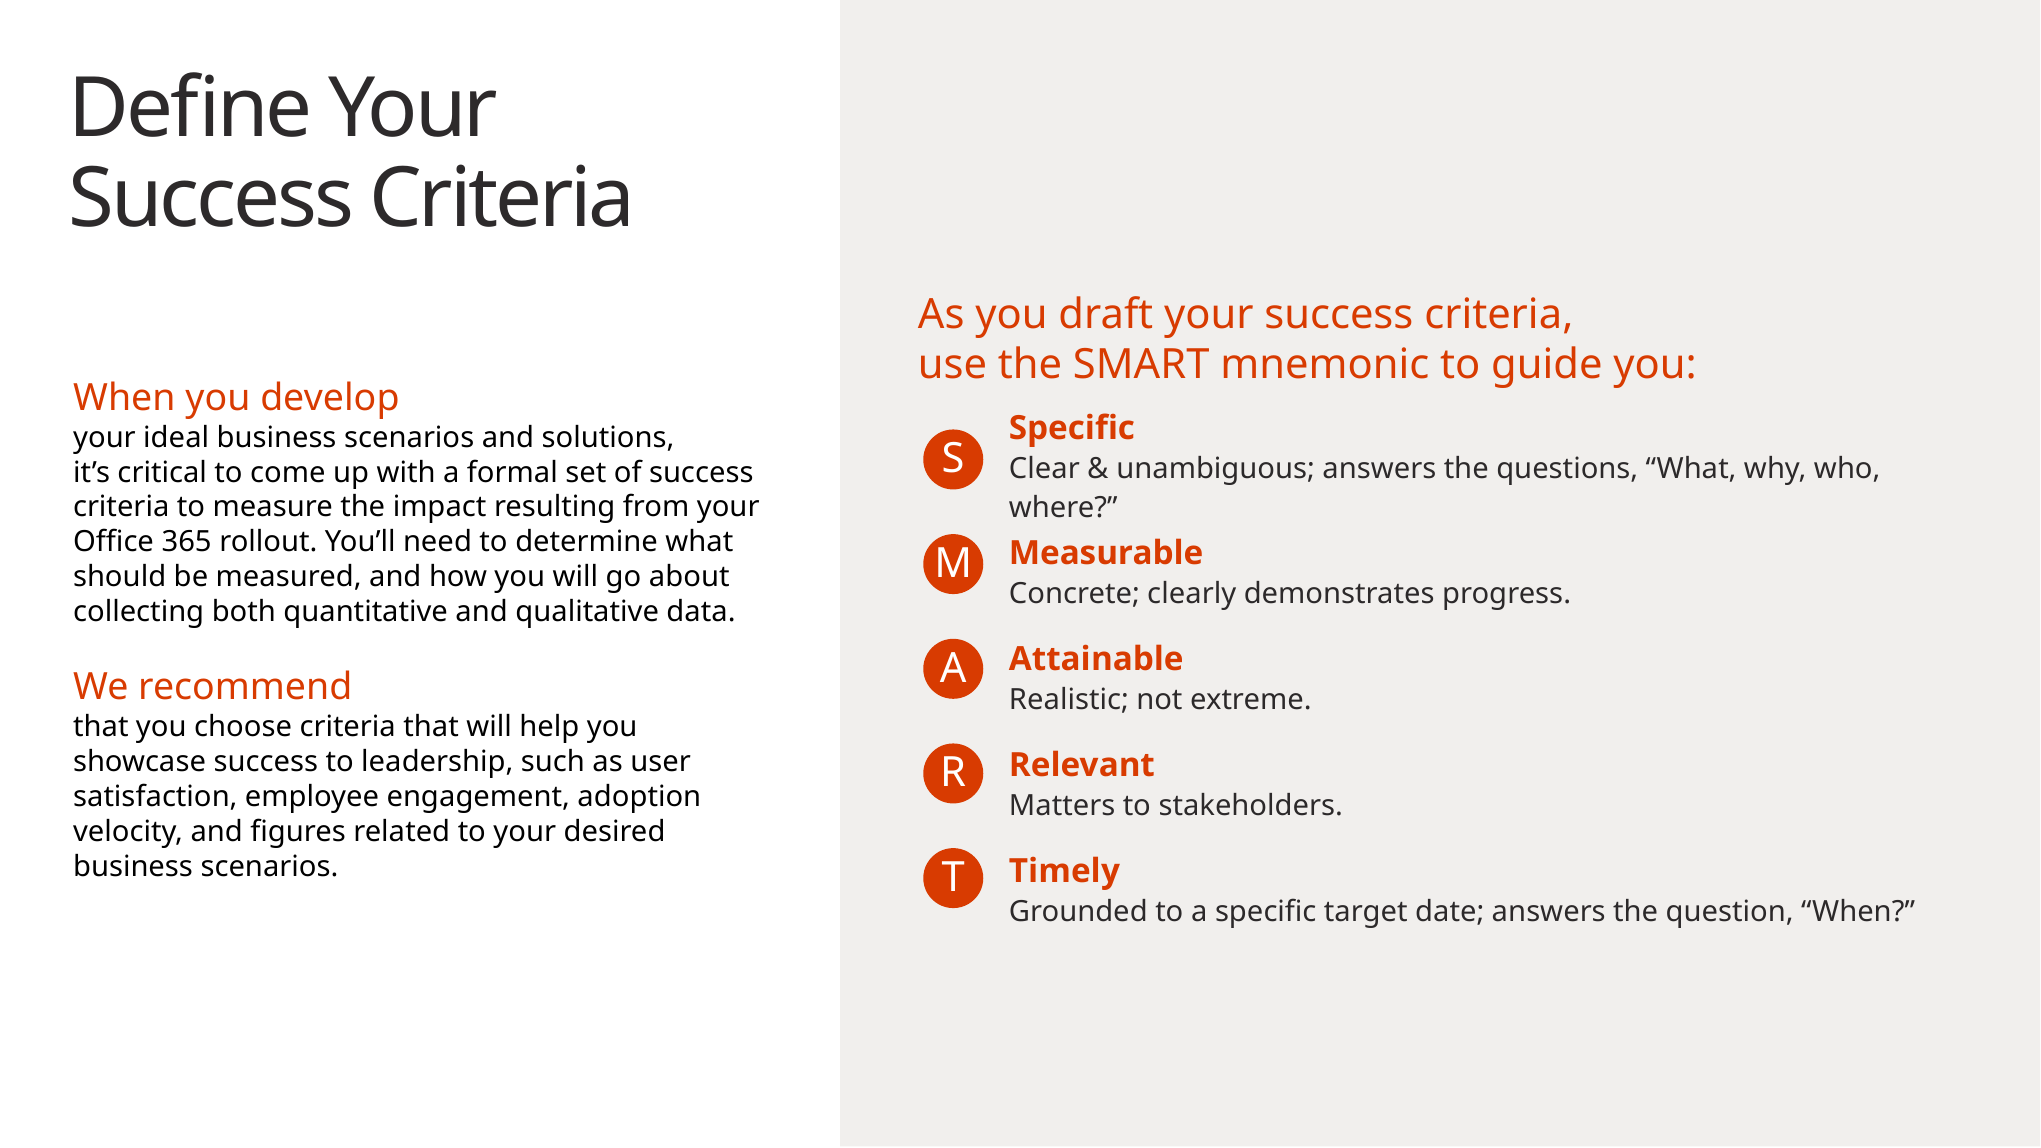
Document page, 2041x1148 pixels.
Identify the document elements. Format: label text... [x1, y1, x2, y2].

text_box A [922, 638, 985, 700]
text_box R [922, 742, 985, 805]
text_box As you draft your success criteria, use the SMART mnemonic to guide you: [886, 278, 1905, 418]
text_box When you develop your ideal business scenarios and solutions, it’s critical to come up with a formal set of success criteria to measure the impact resulting from your Office 365 rollout. You’ll need to determine what should be measured, and how you will go about collecting both quantitative and qualitative data. We recommend that you choose criteria that will help you showcase success to leadership, such as user satisfaction, employee engagement, adoption velocity, and figures related to your desired business scenarios. [73, 372, 768, 703]
text_box [839, 0, 2041, 1147]
text_box T [922, 847, 985, 909]
text_box Measurable Concrete; clearly demonstrates progress. [994, 515, 1965, 620]
text_box Timely Grounded to a specific target date; answers the question, “When?” [994, 832, 1965, 940]
text_box S [922, 428, 985, 491]
text_box Relevant Matters to stakeholders. [994, 726, 1965, 832]
title Define Your Success Criteria [45, 49, 819, 200]
text_box M [922, 533, 985, 595]
text_box Attainable Realistic; not extreme. [994, 620, 1965, 726]
text_box Specific Clear & unambiguous; answers the questions, “What, why, who, where?” [994, 409, 1965, 515]
